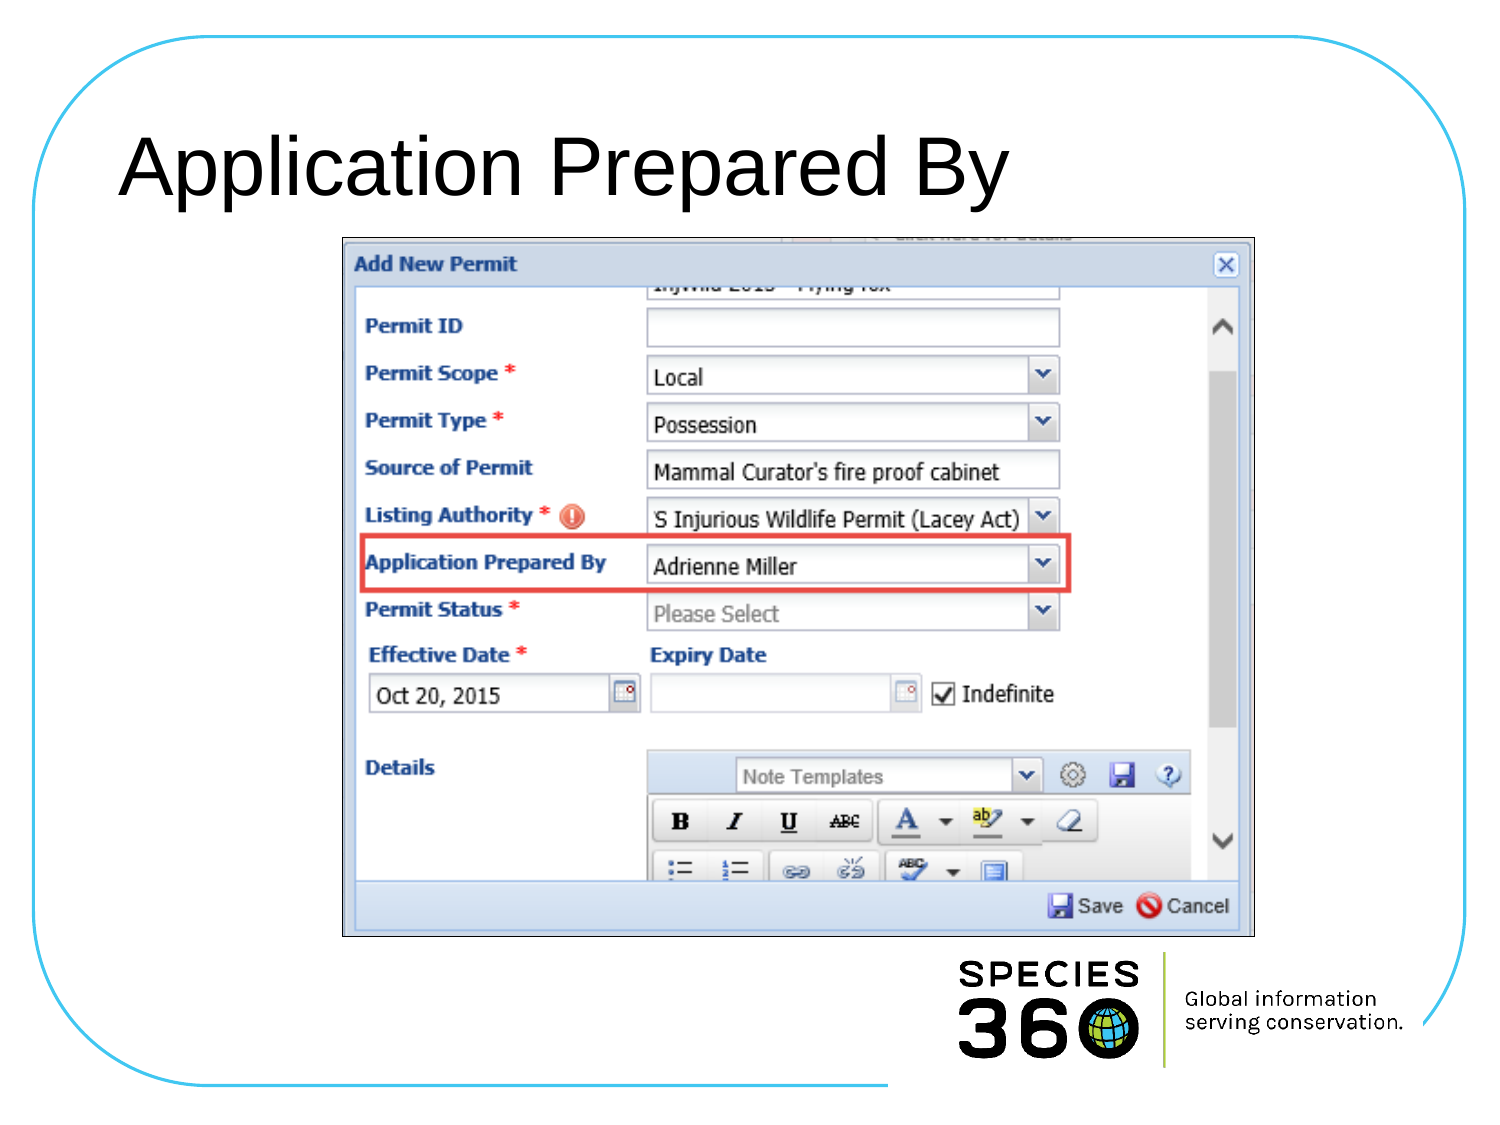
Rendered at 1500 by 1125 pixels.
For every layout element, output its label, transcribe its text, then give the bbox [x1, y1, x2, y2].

picture [342, 237, 1255, 937]
picture [954, 944, 1407, 1075]
title Application Prepared By [103, 59, 1397, 278]
